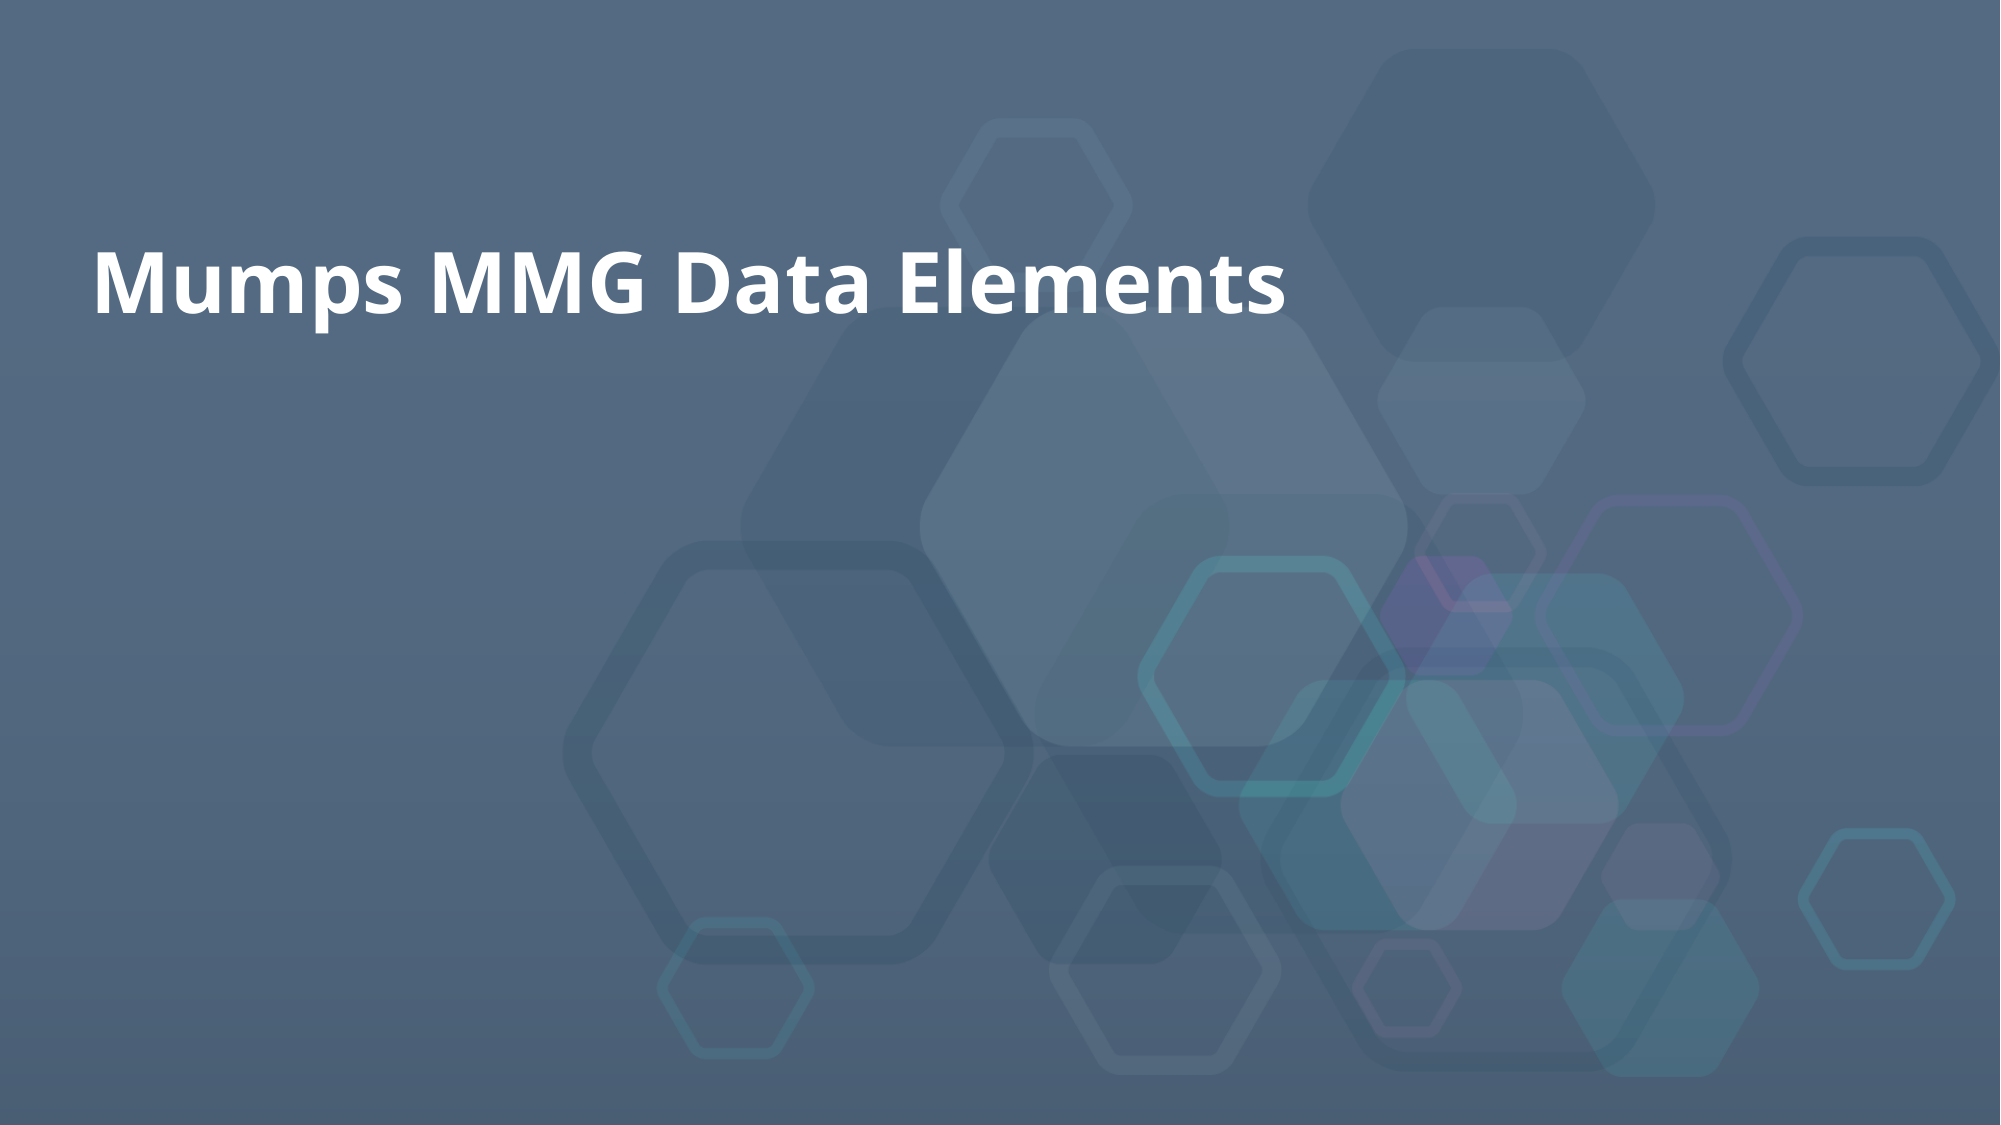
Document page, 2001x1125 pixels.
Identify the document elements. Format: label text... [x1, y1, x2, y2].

title Mumps MMG Data Elements [75, 147, 1425, 338]
picture [0, 0, 2000, 1125]
